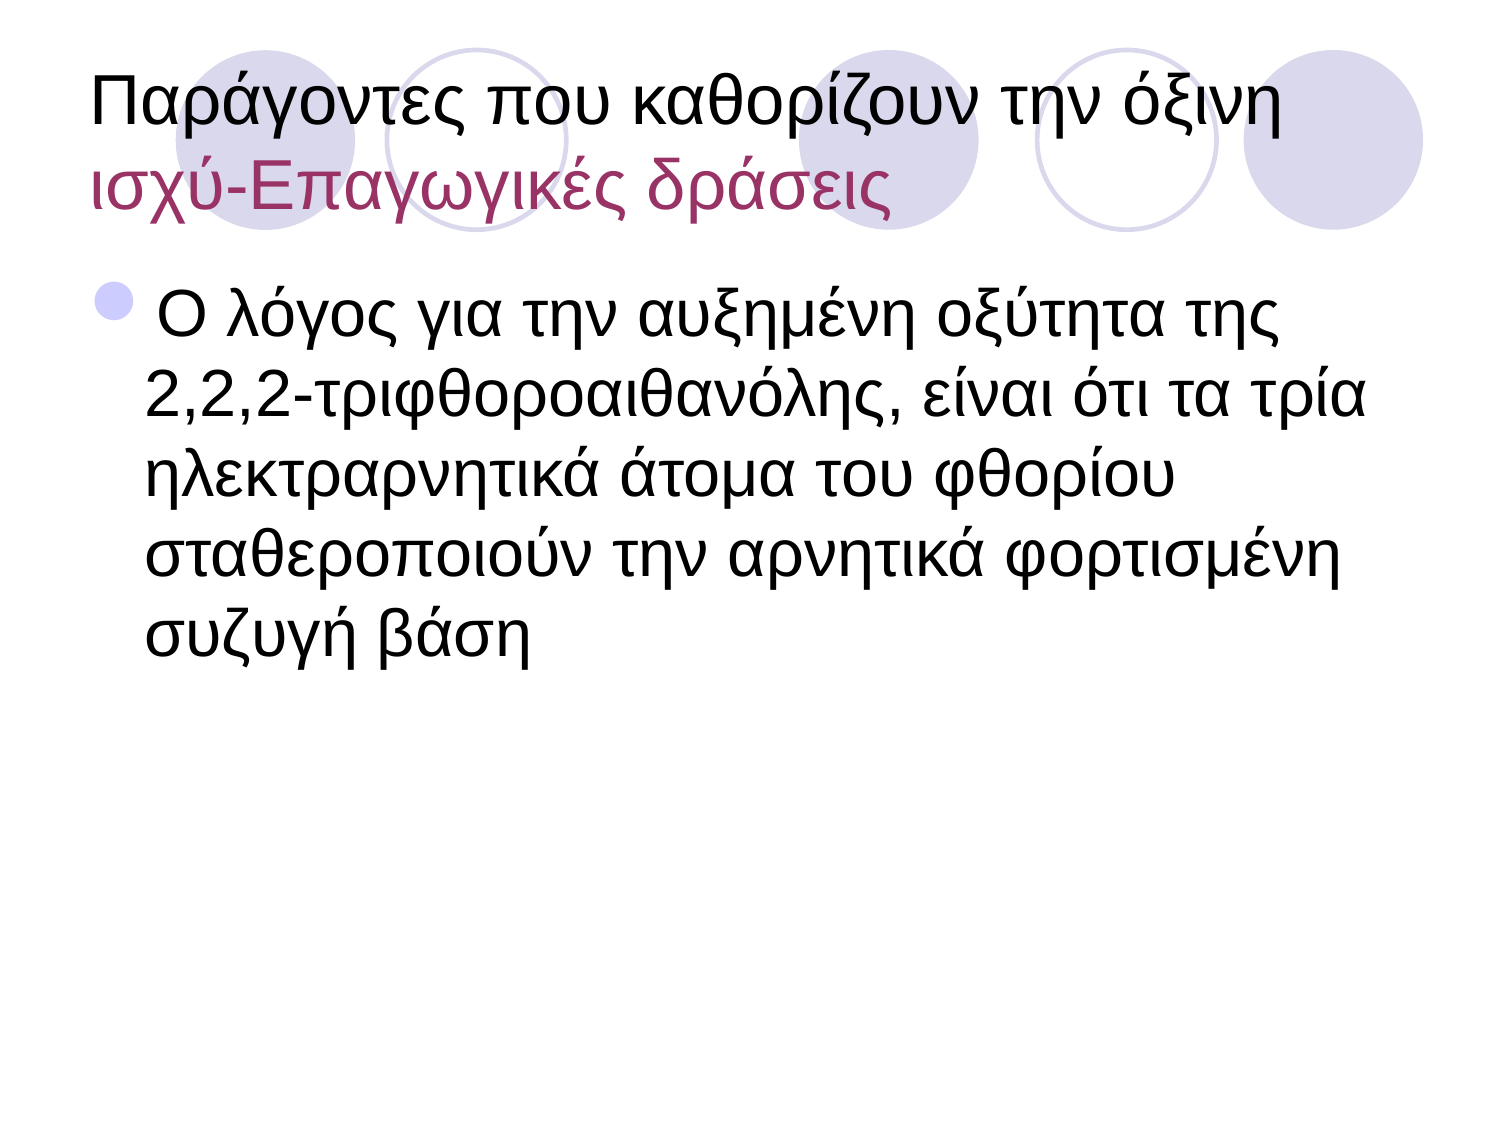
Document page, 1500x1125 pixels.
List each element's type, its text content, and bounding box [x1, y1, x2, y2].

text_box Ο λόγος για την αυξημένη οξύτητα της 2,2,2-τριφθοροαιθανόλης, είναι ότι τα τρία ηλεκτραρνητικά άτομα του φθορίου σταθεροποιούν την αρνητικά φορτισμένη συζυγή βάση [74, 262, 1425, 1006]
text_box Παράγοντες που καθορίζουν την όξινη ισχύ-Επαγωγικές δράσεις [74, 45, 1425, 233]
